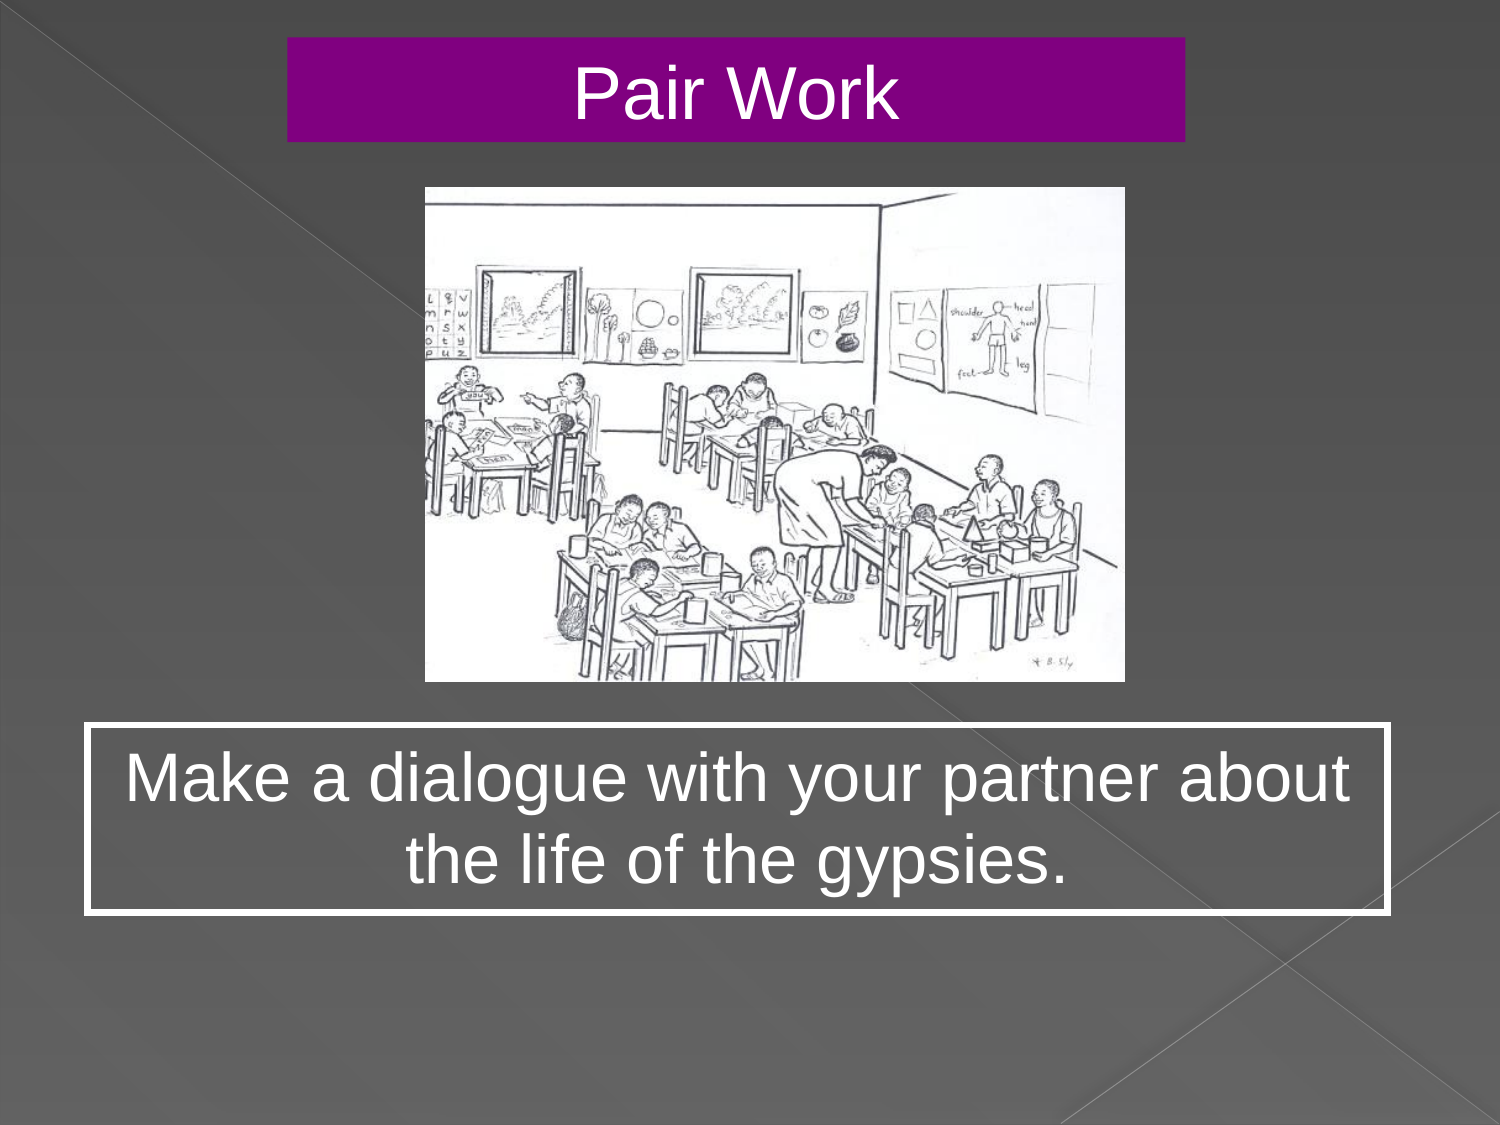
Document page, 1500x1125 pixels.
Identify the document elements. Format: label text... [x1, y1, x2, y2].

picture [424, 187, 1126, 682]
text_box Pair Work [287, 37, 1186, 143]
text_box Make a dialogue with your partner about the life of the gypsies. [87, 725, 1388, 913]
